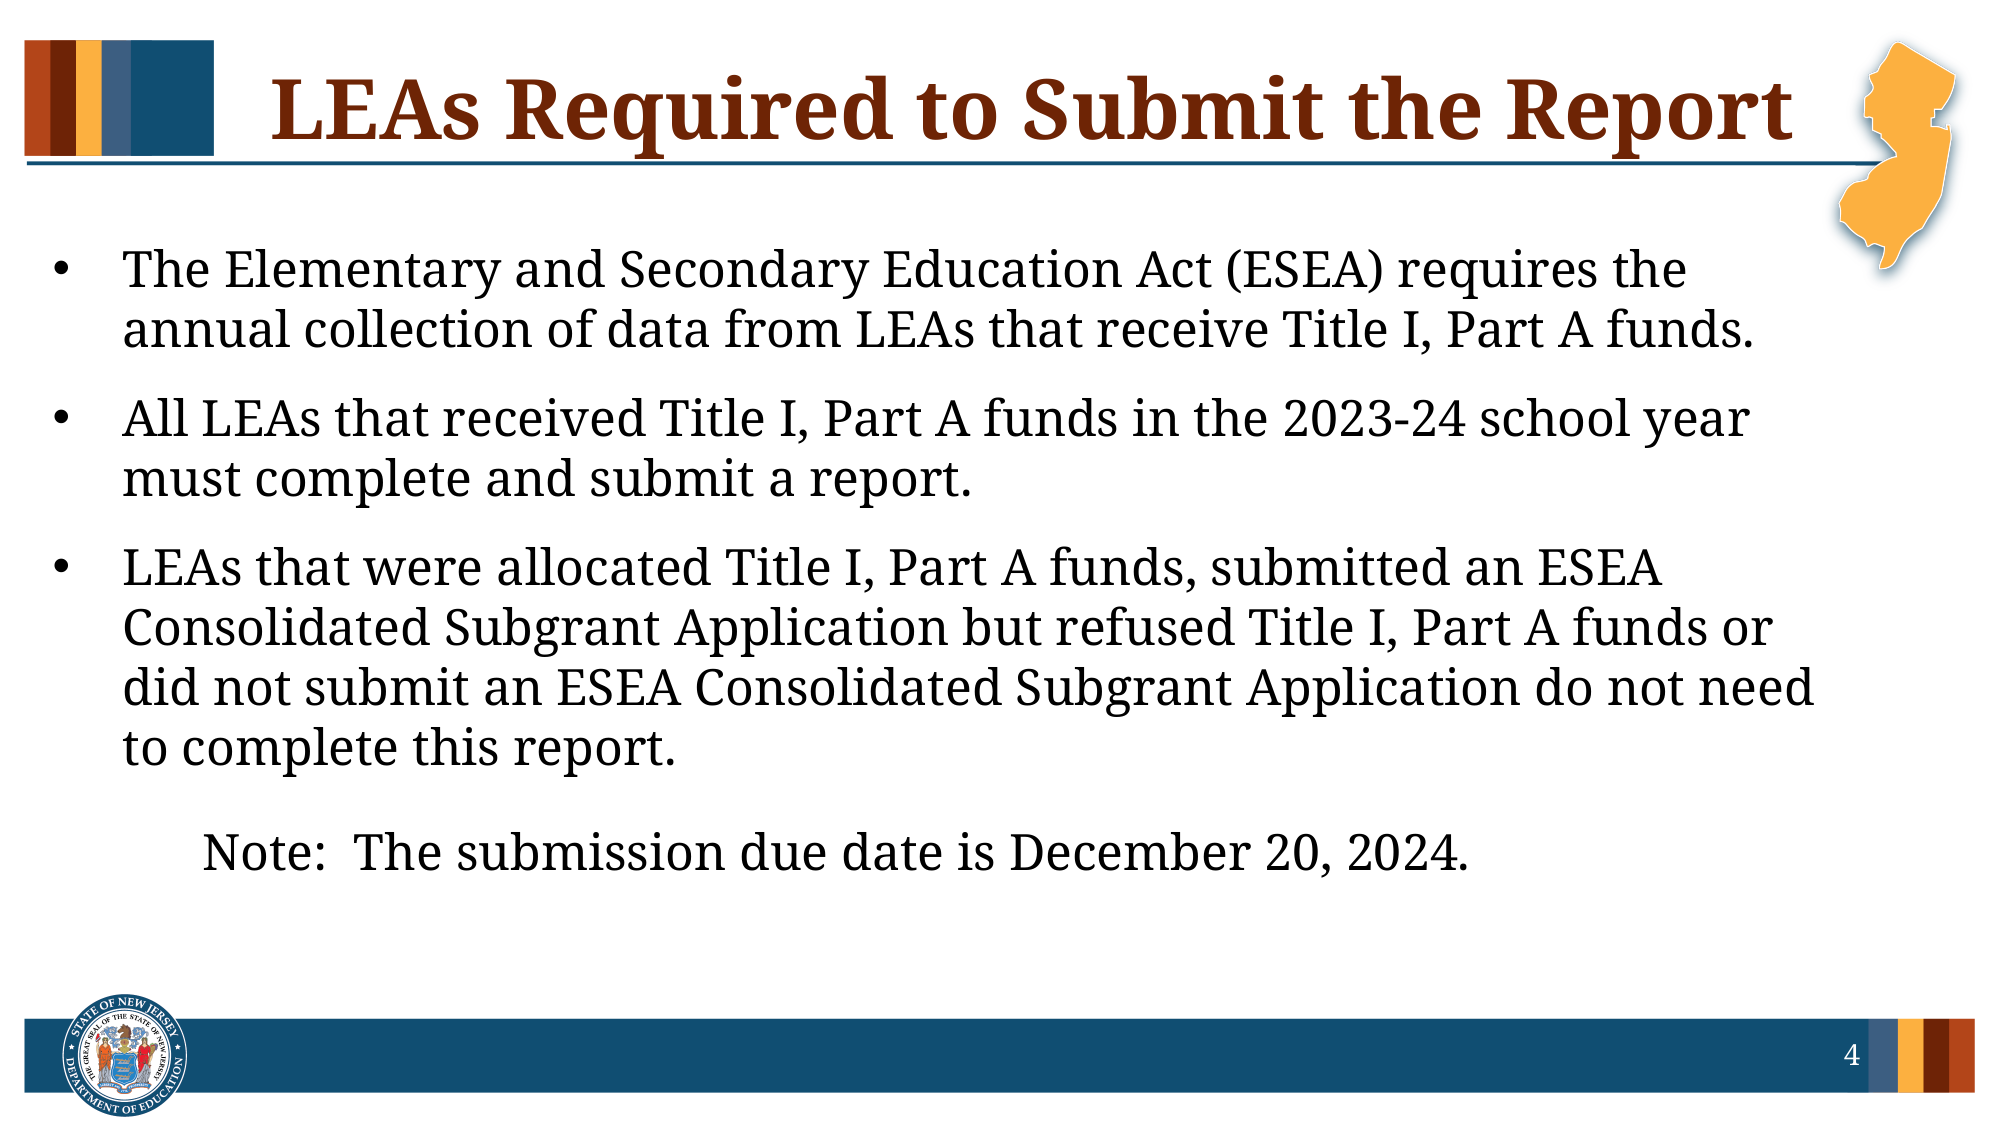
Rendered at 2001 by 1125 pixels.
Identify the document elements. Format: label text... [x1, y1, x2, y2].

list The Elementary and Secondary Education Act (ESEA) requires the annual collection of data from LEAs that receive Title I, Part A funds. All LEAs that received Title I, Part A funds in the 2023-24 school year must complete and submit a report. LEAs that were allocated Title I, Part A funds, submitted an ESEA Consolidated Subgrant Application but refused Title I, Part A funds or did not submit an ESEA Consolidated Subgrant Application do not need to complete this report. Note: The submission due date is December 20, 2024. [28, 229, 1876, 989]
slide_number 4 [1425, 1026, 1876, 1087]
title LEAs Required to Submit the Report [255, 51, 1912, 174]
picture [24, 992, 1975, 1119]
picture [24, 26, 1976, 295]
